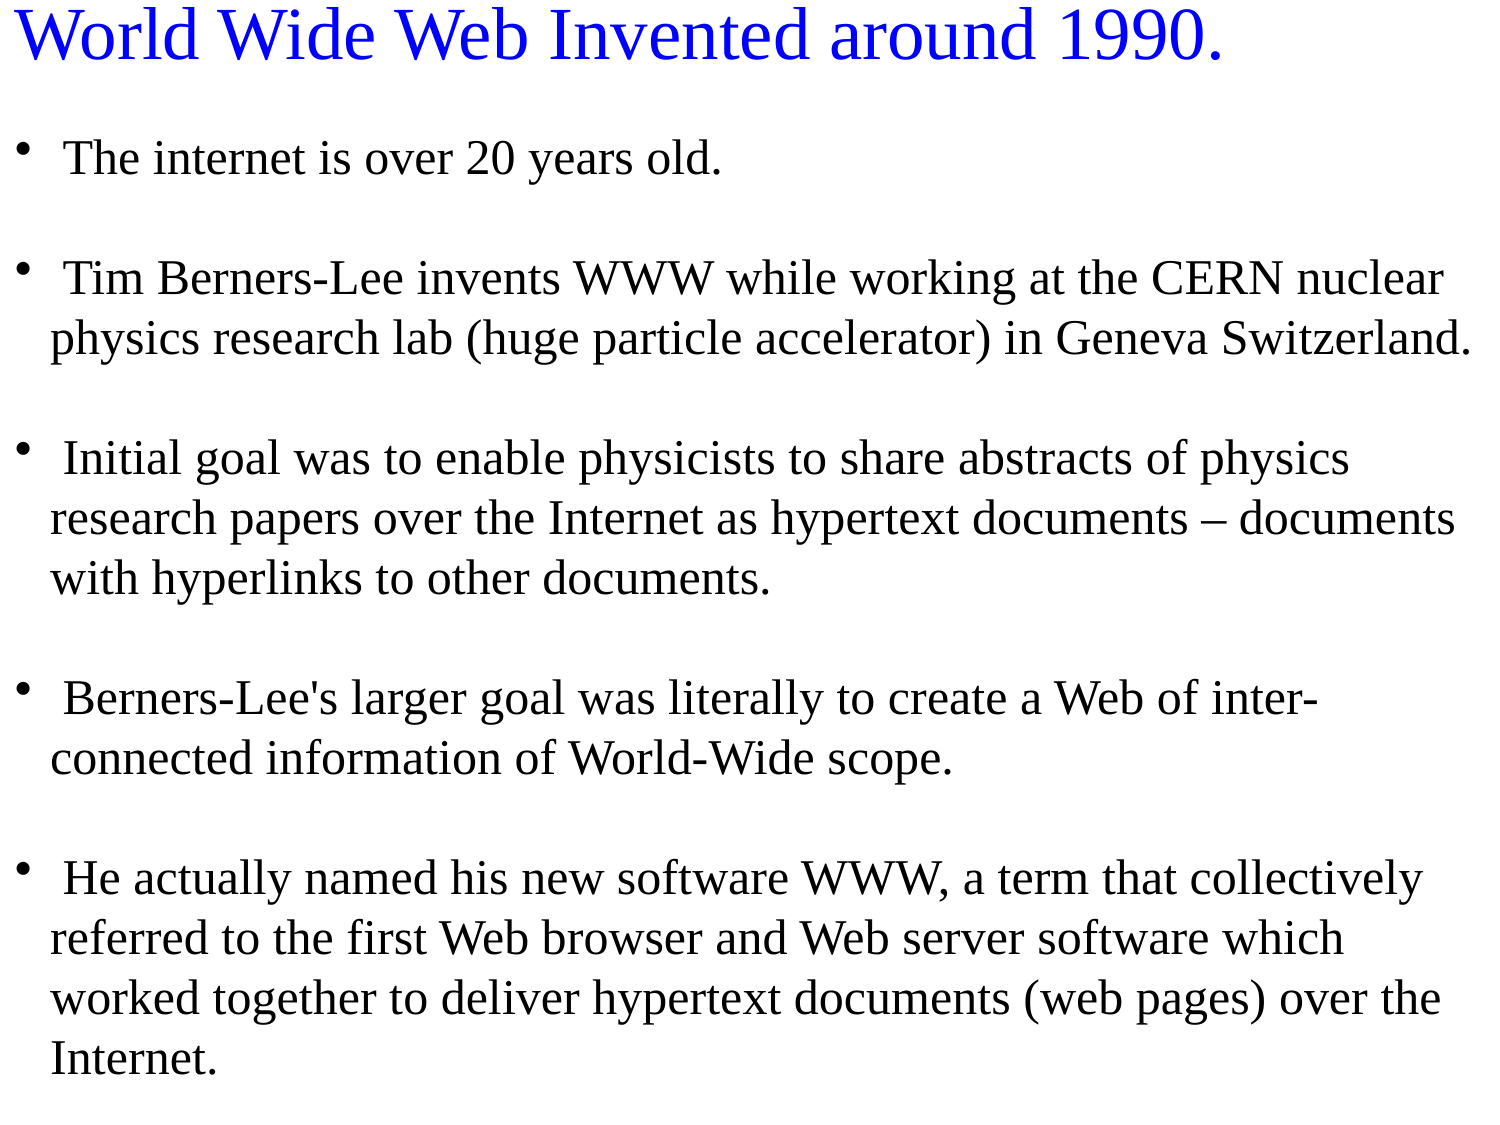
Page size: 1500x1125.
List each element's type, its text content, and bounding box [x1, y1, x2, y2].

text_box World Wide Web Invented around 1990. [0, 0, 1500, 82]
text_box The internet is over 20 years old. Tim Berners-Lee invents WWW while working at the CERN nuclear physics research lab (huge particle accelerator) in Geneva Switzerland. Initial goal was to enable physicists to share abstracts of physics research papers over the Internet as hypertext documents – documents with hyperlinks to other documents. Berners-Lee's larger goal was literally to create a Web of inter-connected information of World-Wide scope. He actually named his new software WWW, a term that collectively referred to the first Web browser and Web server software which worked together to deliver hypertext documents (web pages) over the Internet. [0, 116, 1500, 1125]
